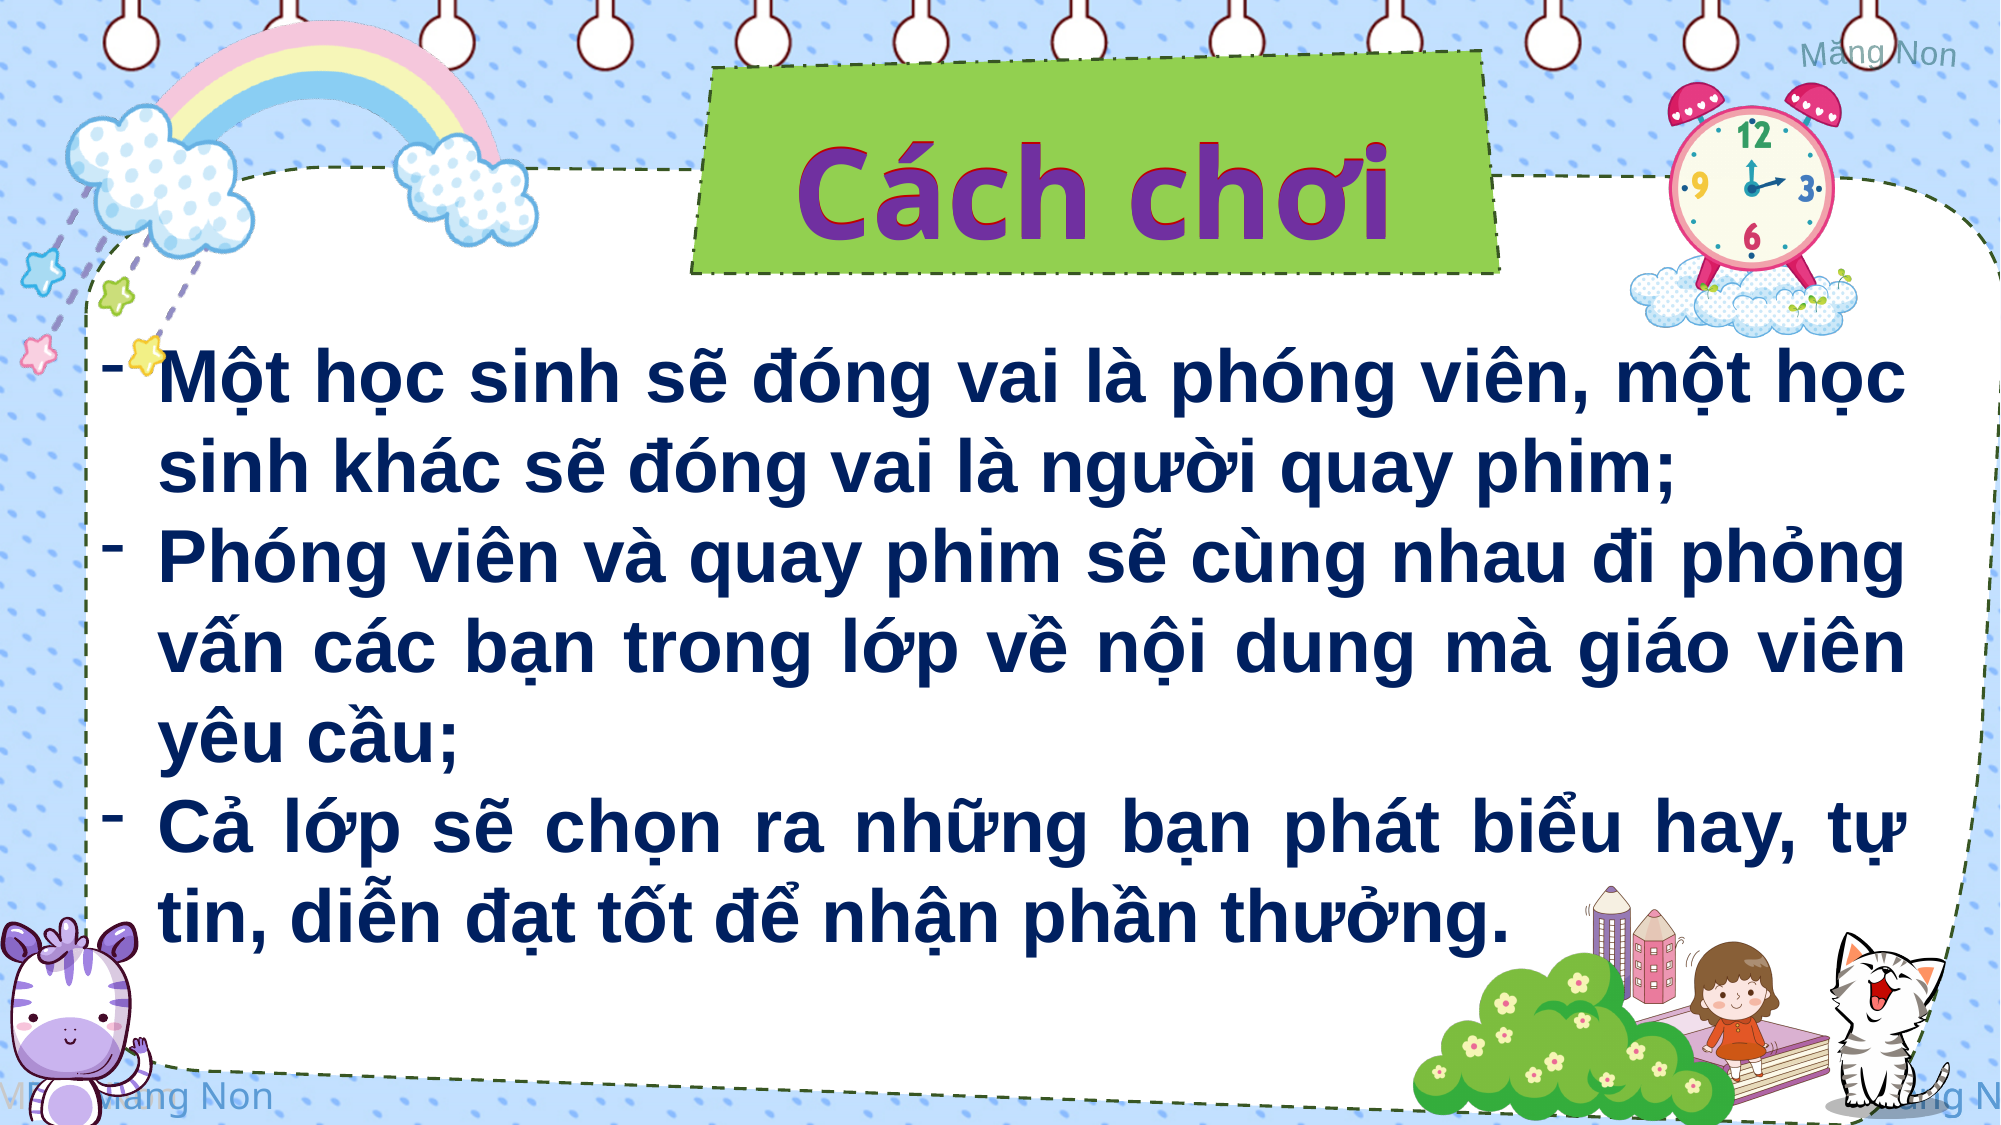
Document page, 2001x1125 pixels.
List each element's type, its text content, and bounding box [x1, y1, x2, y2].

text_box [569, 168, 1598, 320]
text_box [1882, 182, 2000, 929]
picture [0, 0, 2001, 1125]
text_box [748, 30, 1442, 246]
picture [175, 1091, 184, 1107]
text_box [0, 916, 157, 1125]
text_box [157, 966, 1394, 1111]
text_box Một học sinh sẽ đóng vai là phóng viên, một học sinh khác sẽ đóng vai là người quay phim; Phóng viên và quay phim sẽ cùng nhau đi phỏng vấn các bạn trong lớp về nội dung mà giáo viên yêu cầu; Cả lớp sẽ chọn ra những bạn phát biểu hay, tự tin, diễn đạt tốt để nhận phần thưởng. [86, 320, 1925, 966]
text_box [690, 49, 1502, 275]
